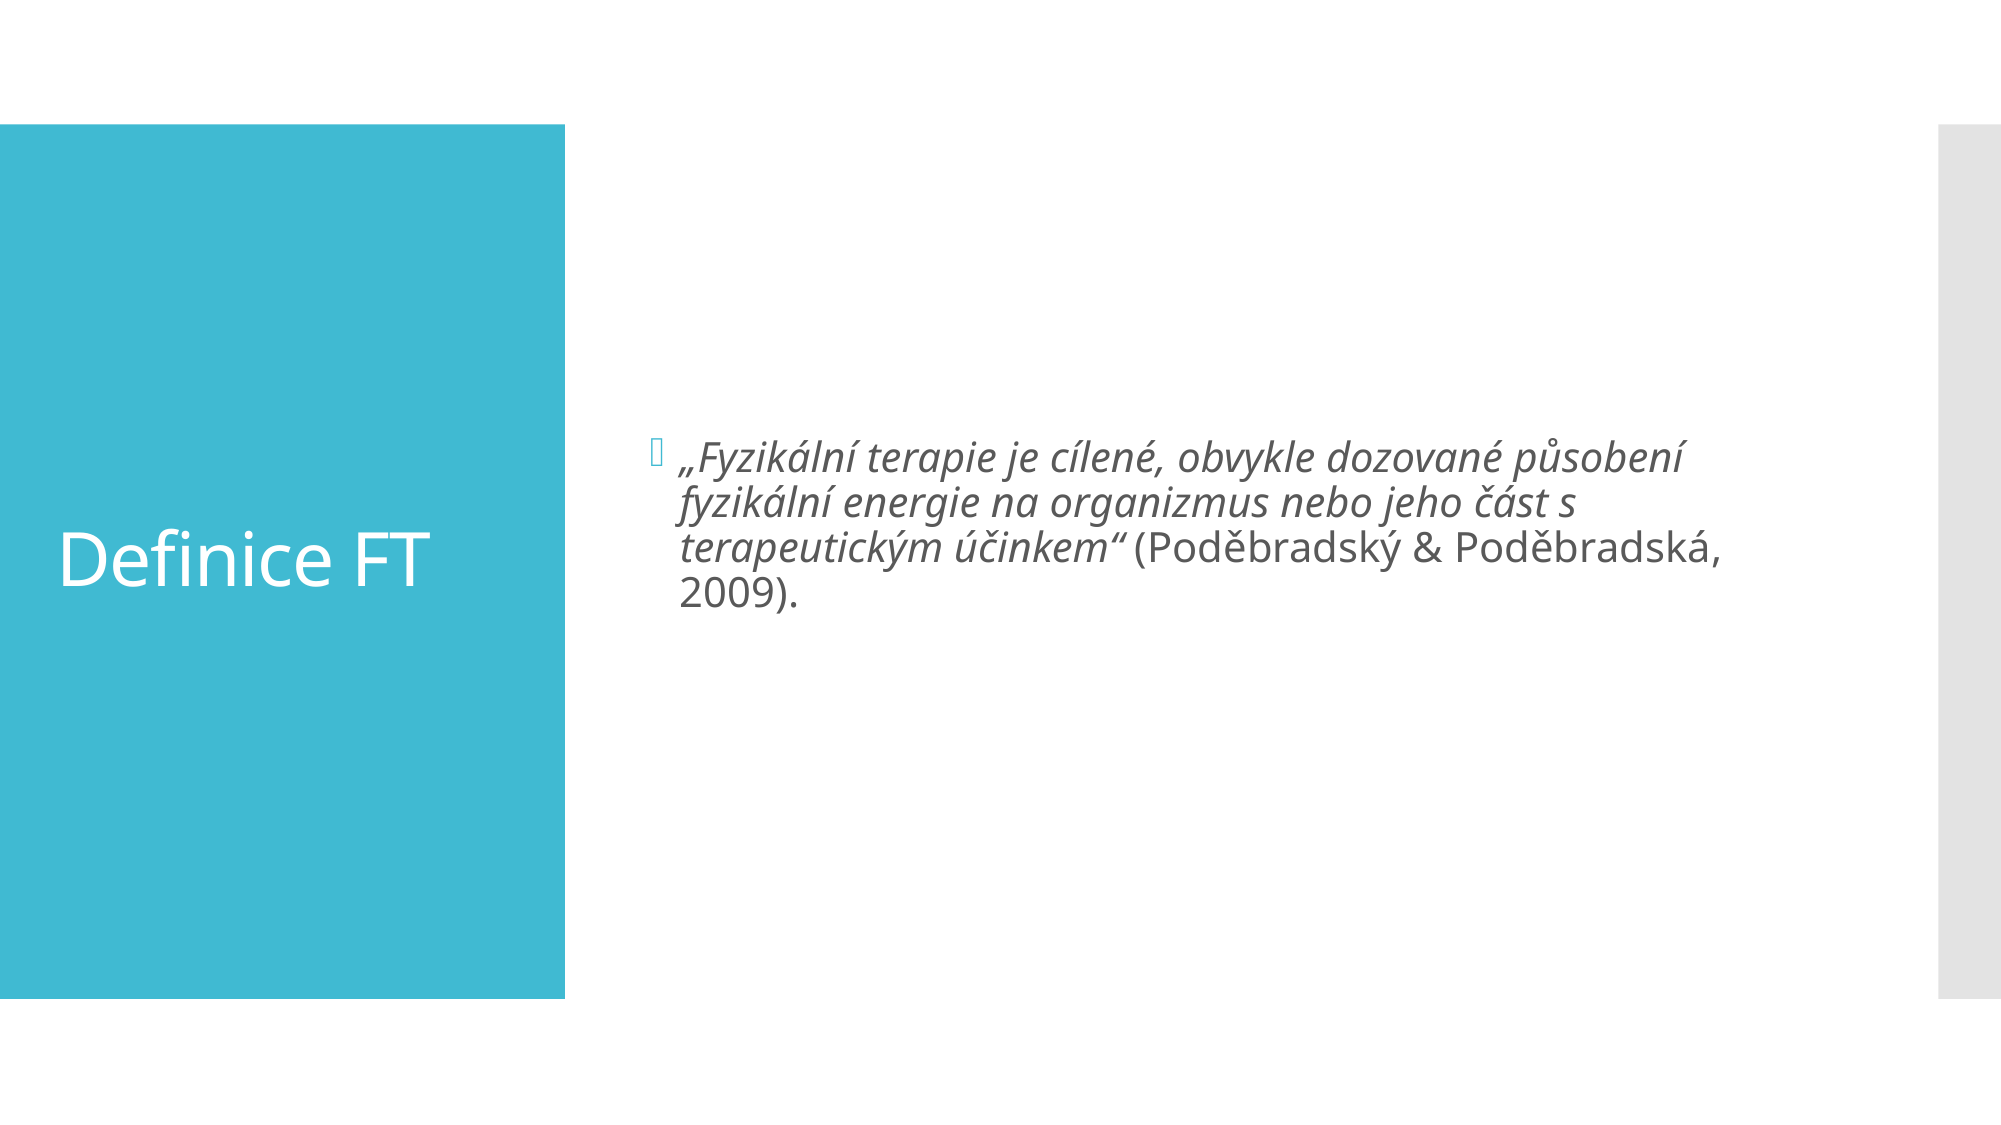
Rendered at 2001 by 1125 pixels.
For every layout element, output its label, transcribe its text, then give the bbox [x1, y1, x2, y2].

title Definice FT [41, 184, 525, 940]
list „Fyzikální terapie je cílené, obvykle dozované působení fyzikální energie na organizmus nebo jeho část s terapeutickým účinkem“ (Poděbradský & Poděbradská, 2009). [634, 141, 1835, 982]
